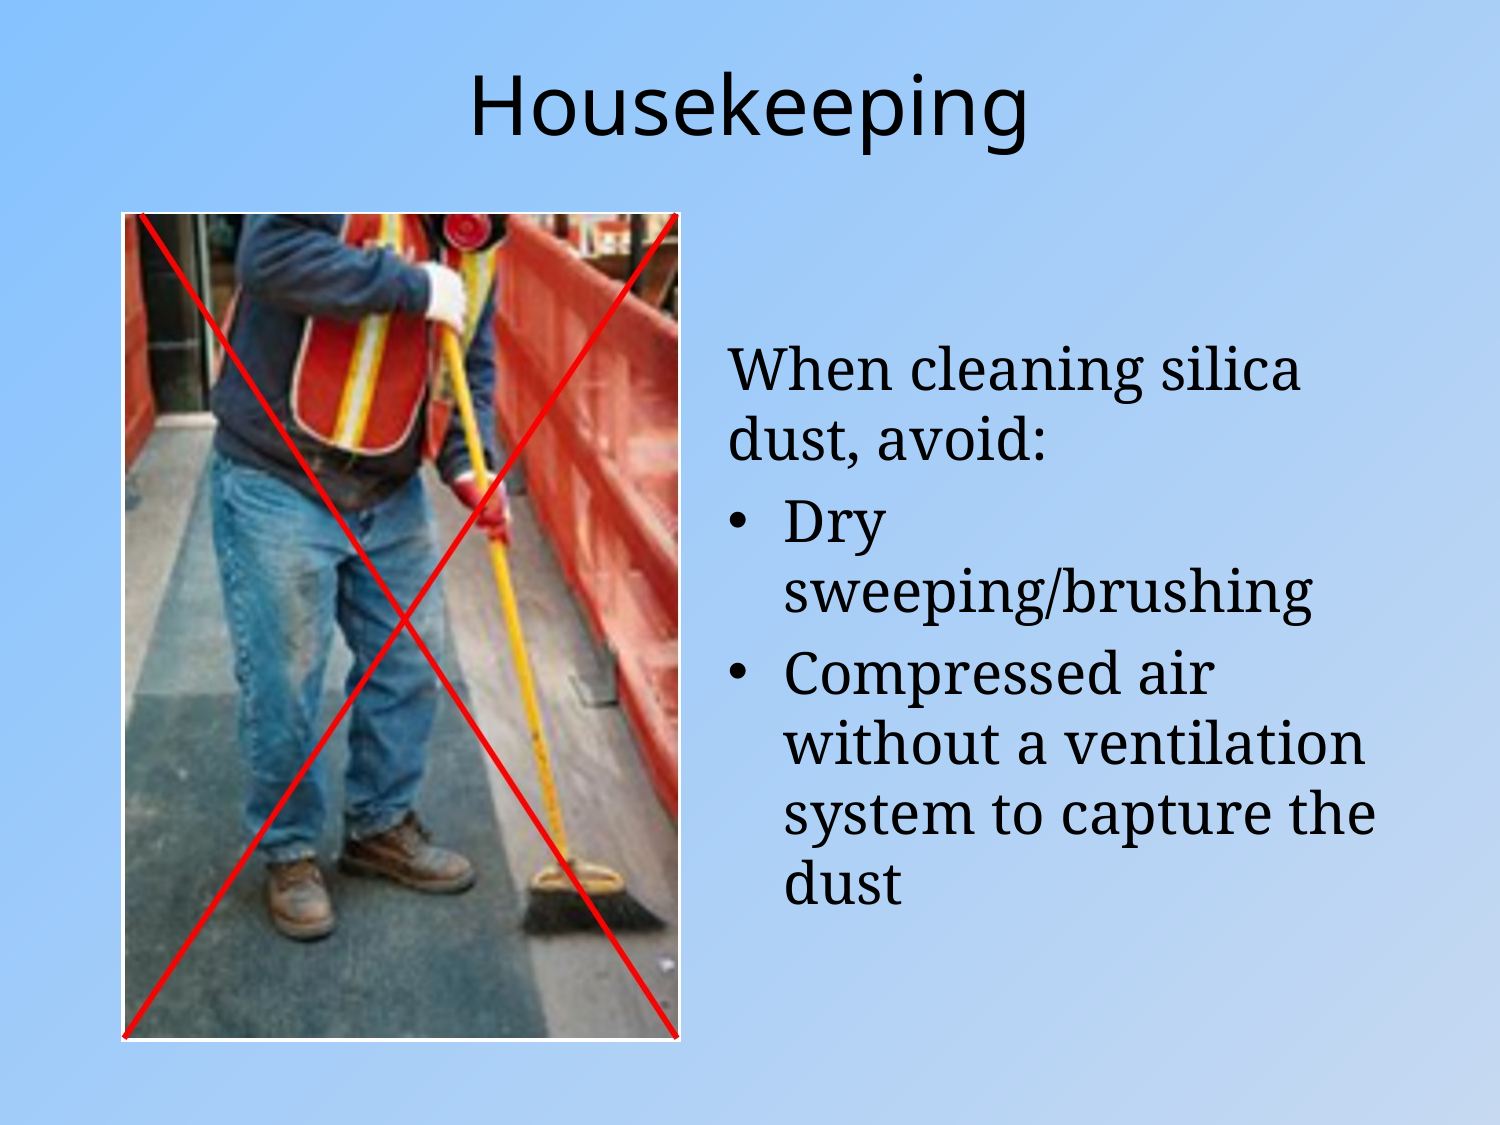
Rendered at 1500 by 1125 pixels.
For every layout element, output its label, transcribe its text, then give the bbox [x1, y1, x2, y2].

list When cleaning silica dust, avoid: Dry sweeping/brushing Compressed air without a ventilation system to capture the dust [712, 324, 1438, 825]
title Housekeeping [287, 24, 1213, 180]
picture [120, 212, 682, 1042]
